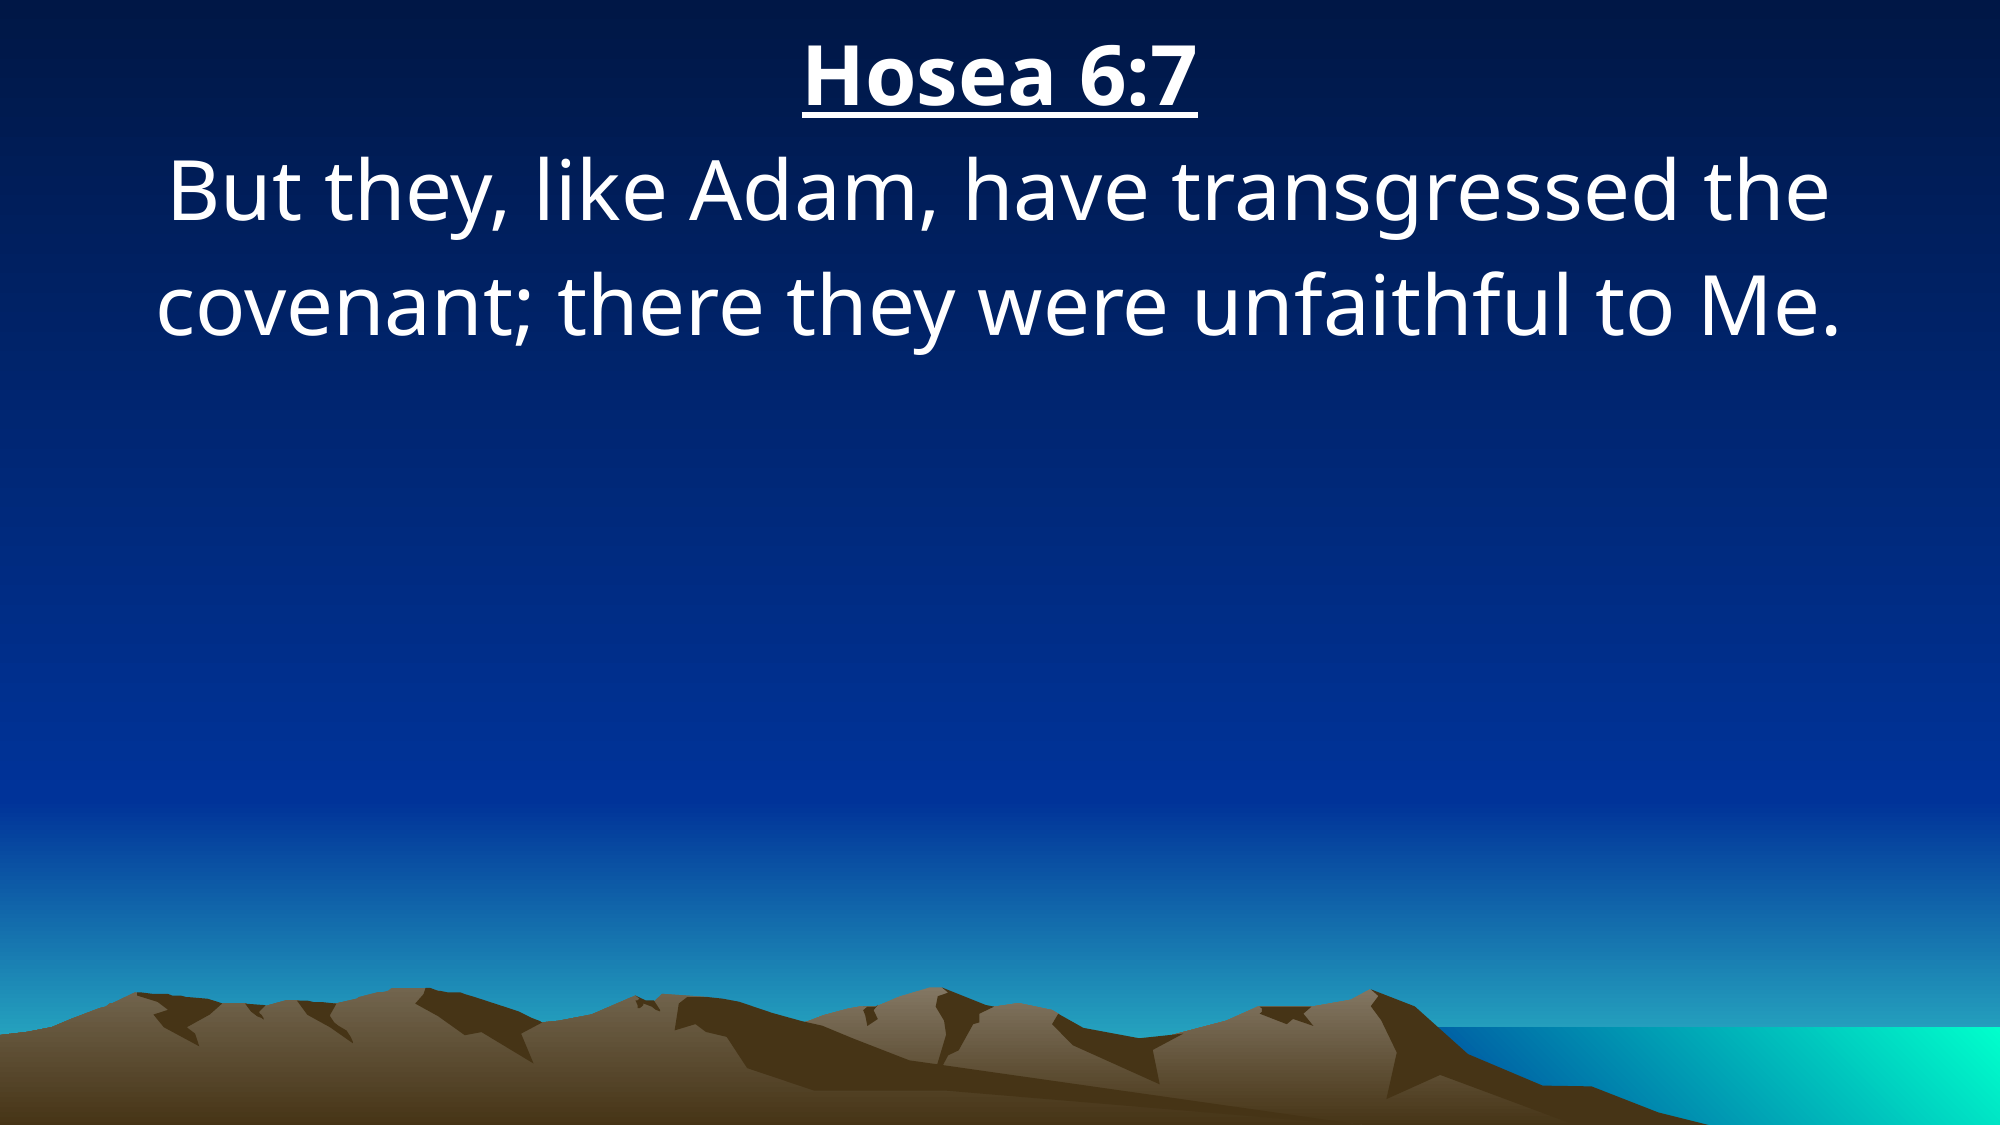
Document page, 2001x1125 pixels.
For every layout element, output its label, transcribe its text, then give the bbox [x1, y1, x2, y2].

text_box Hosea 6:7 But they, like Adam, have transgressed the covenant; there they were unfaithful to Me. [0, 0, 2000, 988]
